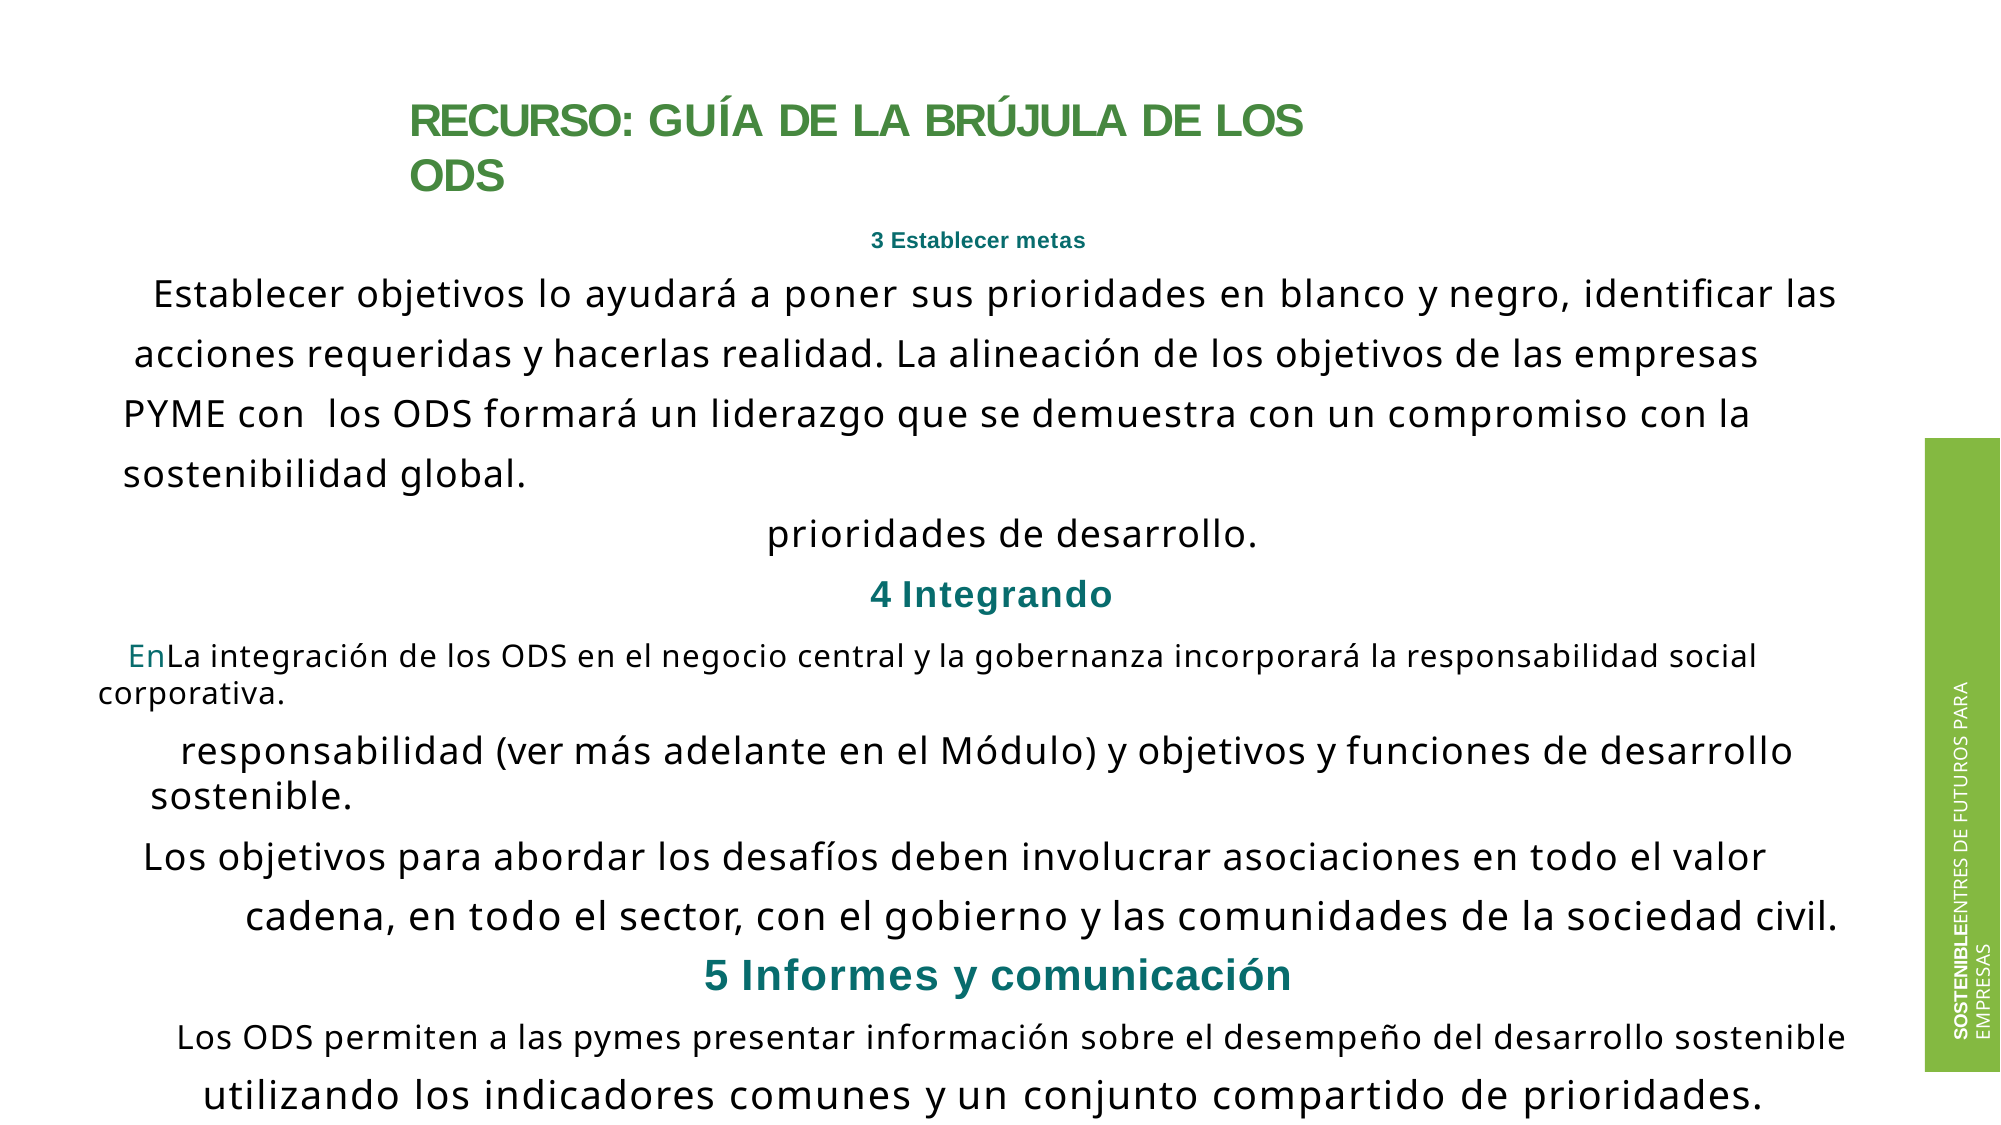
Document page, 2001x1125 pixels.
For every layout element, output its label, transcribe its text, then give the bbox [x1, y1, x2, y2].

title RECURSO: GUÍA DE LA BRÚJULA DE LOS ODS [407, 88, 1400, 212]
text_box SOSTENIBLEENTRES DE FUTUROS PARA EMPRESAS [1948, 589, 1979, 1043]
text_box 3 Establecer metas Establecer objetivos lo ayudará a poner sus prioridades en blanco y negro, identificar las acciones requeridas y hacerlas realidad. La alineación de los objetivos de las empresas PYME con los ODS formará un liderazgo que se demuestra con un compromiso con la sostenibilidad global. prioridades de desarrollo. 4 Integrando EnLa integración de los ODS en el negocio central y la gobernanza incorporará la responsabilidad social corporativa. responsabilidad (ver más adelante en el Módulo) y objetivos y funciones de desarrollo sostenible. Los objetivos para abordar los desafíos deben involucrar asociaciones en todo el valor cadena, en todo el sector, con el gobierno y las comunidades de la sociedad civil. 5 Informes y comunicación Los ODS permiten a las pymes presentar información sobre el desempeño del desarrollo sostenible utilizando los indicadores comunes y un conjunto compartido de prioridades. SDG Compass alienta a incorporar estos ODS en sus comunicaciones, informes y aplicaciones. con las partes interesadas y los socios. [95, 212, 1861, 1125]
